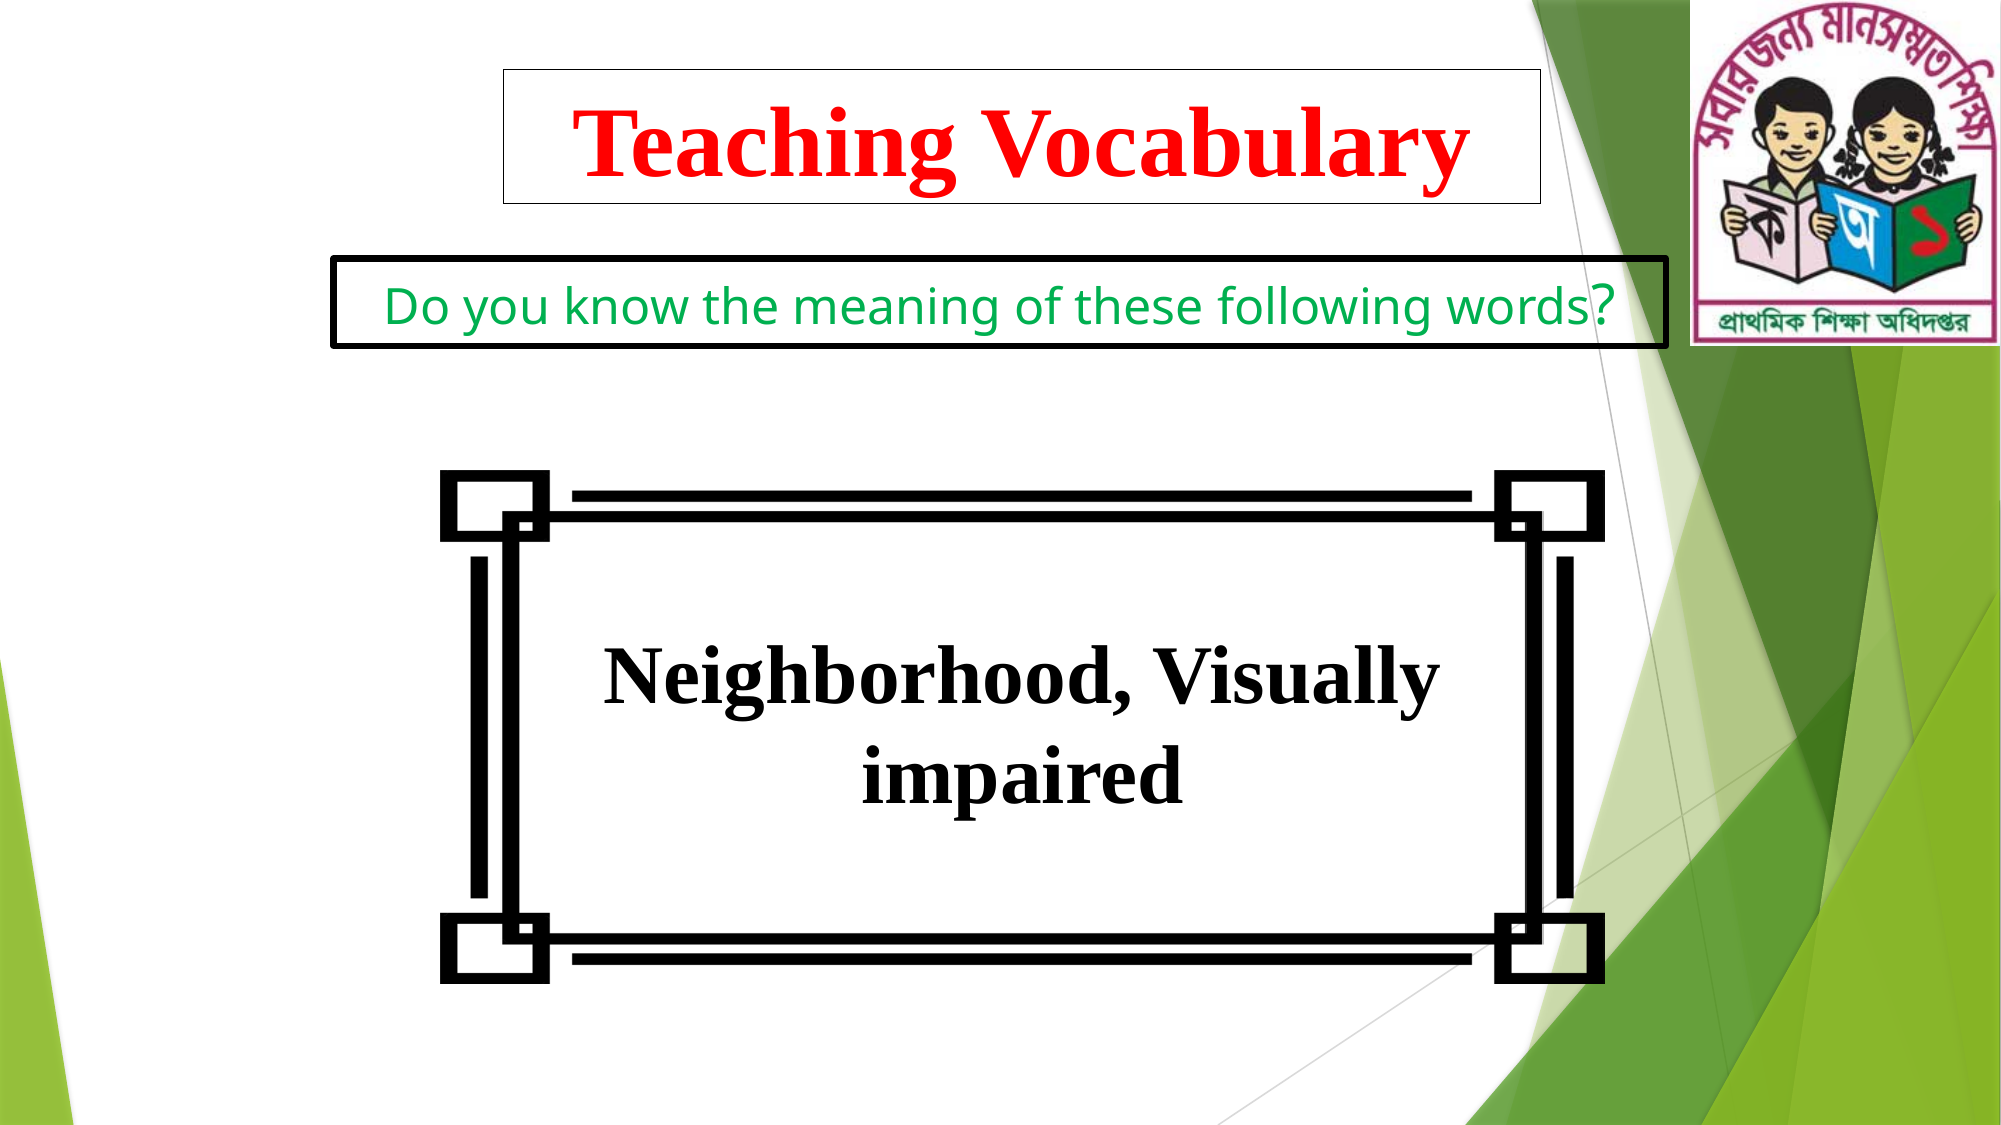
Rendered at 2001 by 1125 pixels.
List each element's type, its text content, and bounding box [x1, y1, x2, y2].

text_box Teaching Vocabulary [503, 69, 1541, 204]
text_box Do you know the meaning of these following words? [332, 257, 1667, 347]
picture [1690, 0, 2000, 347]
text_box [439, 470, 1605, 984]
